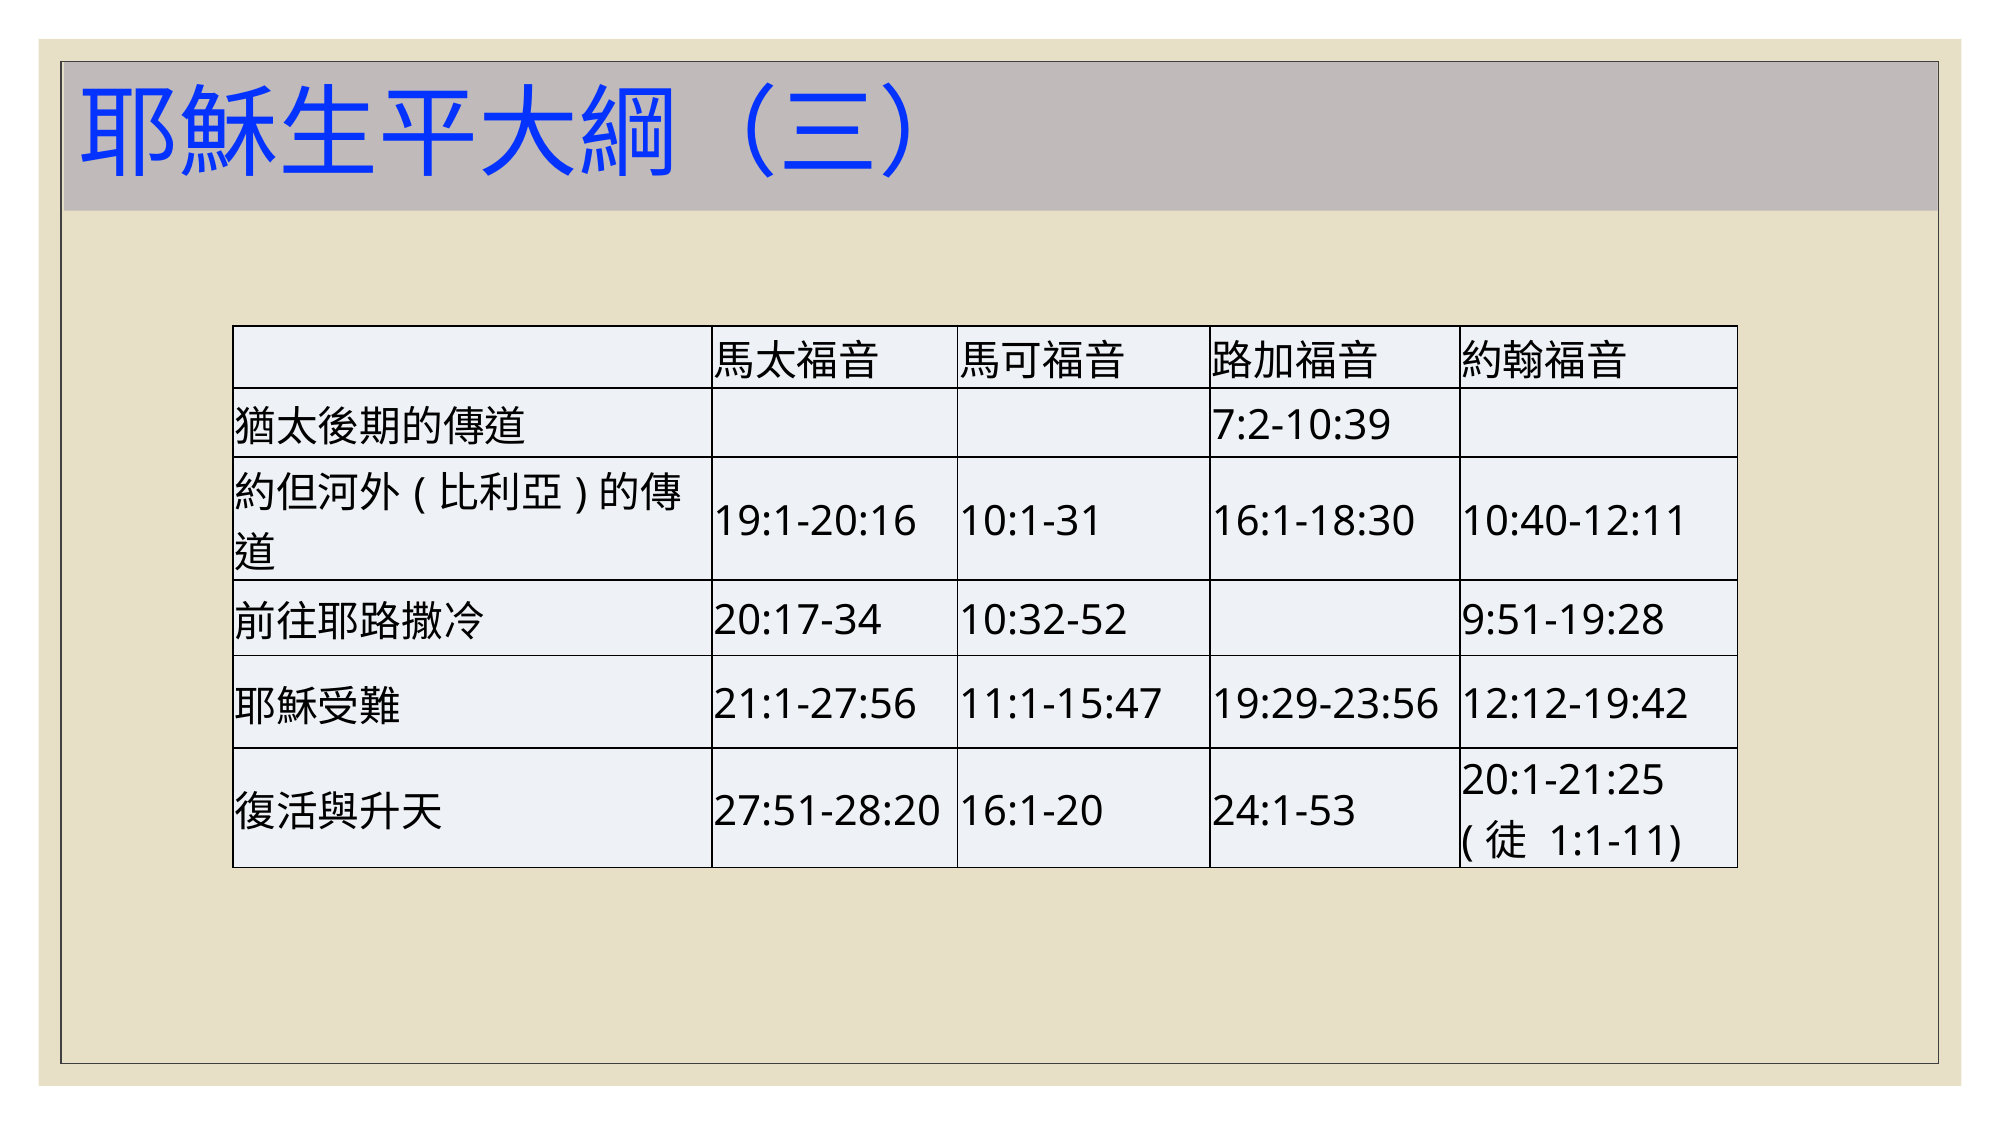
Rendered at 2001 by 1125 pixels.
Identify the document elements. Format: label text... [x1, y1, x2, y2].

table_cell 耶穌受難 [234, 656, 711, 747]
table_cell 16:1-18:30 [1211, 458, 1459, 579]
table_cell 19:29-23:56 [1211, 656, 1459, 747]
table_cell 16:1-20 [958, 749, 1209, 867]
table_cell [713, 389, 957, 456]
table_cell 24:1-53 [1211, 749, 1459, 867]
table_cell 11:1-15:47 [958, 656, 1209, 747]
table_cell 10:1-31 [958, 458, 1209, 579]
table_cell [1461, 389, 1737, 456]
table_header 路加福音 [1211, 327, 1459, 387]
table_cell 復活與升天 [234, 749, 711, 867]
table_cell 10:40-12:11 [1461, 458, 1737, 579]
table_cell 9:51-19:28 [1461, 581, 1737, 655]
table_cell 27:51-28:20 [713, 749, 957, 867]
table_cell 20:17-34 [713, 581, 957, 655]
table_header [234, 327, 711, 387]
table_header 馬可福音 [958, 327, 1209, 387]
table_cell 約但河外(比利亞)的傳道 [234, 458, 711, 579]
title 耶穌生平大綱（三） [63, 62, 1938, 211]
table_cell [1211, 581, 1459, 655]
table_cell 19:1-20:16 [713, 458, 957, 579]
table_cell 12:12-19:42 [1461, 656, 1737, 747]
table_cell 21:1-27:56 [713, 656, 957, 747]
table_cell [958, 389, 1209, 456]
table_header 約翰福音 [1461, 327, 1737, 387]
table_cell 猶太後期的傳道 [234, 389, 711, 456]
table_cell 前往耶路撒冷 [234, 581, 711, 655]
table_cell 20:1-21:25 (徒 1:1-11) [1461, 749, 1737, 867]
table_cell 7:2-10:39 [1211, 389, 1459, 456]
table_header 馬太福音 [713, 327, 957, 387]
table_cell 10:32-52 [958, 581, 1209, 655]
